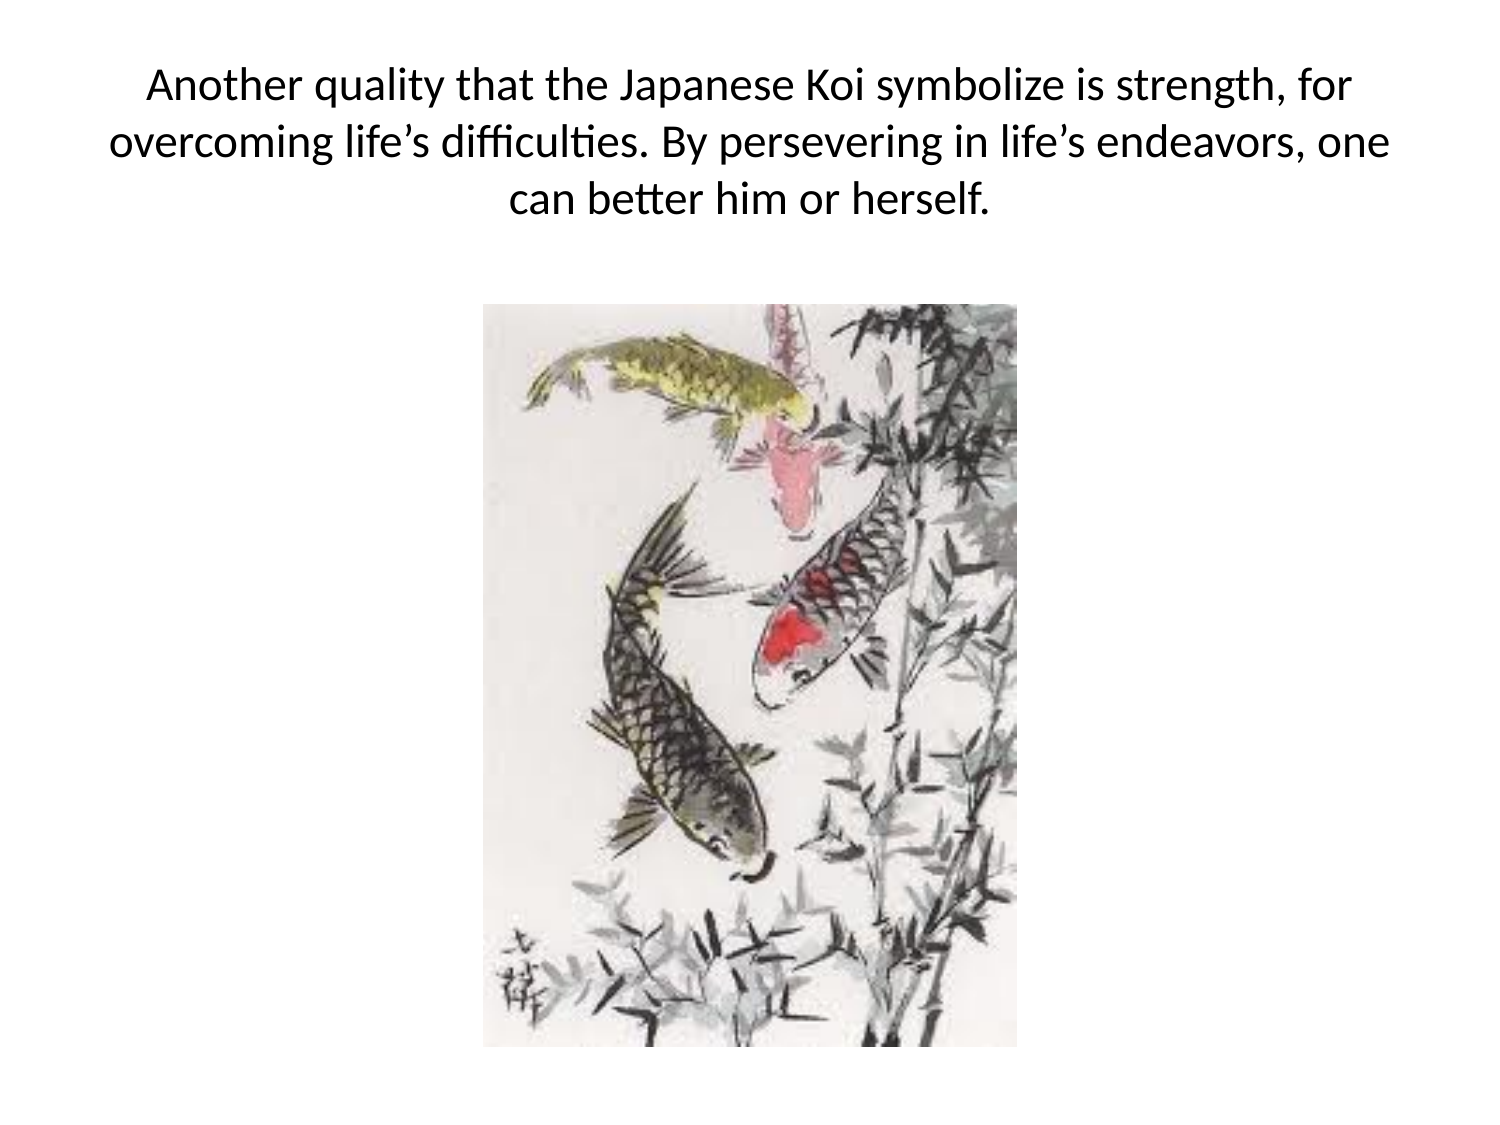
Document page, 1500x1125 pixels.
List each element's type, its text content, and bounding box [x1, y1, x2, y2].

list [74, 304, 1426, 1048]
title Another quality that the Japanese Koi symbolize is strength, for overcoming life’s difficulties. By persevering in life’s endeavors, one can better him or herself. [75, 45, 1425, 233]
